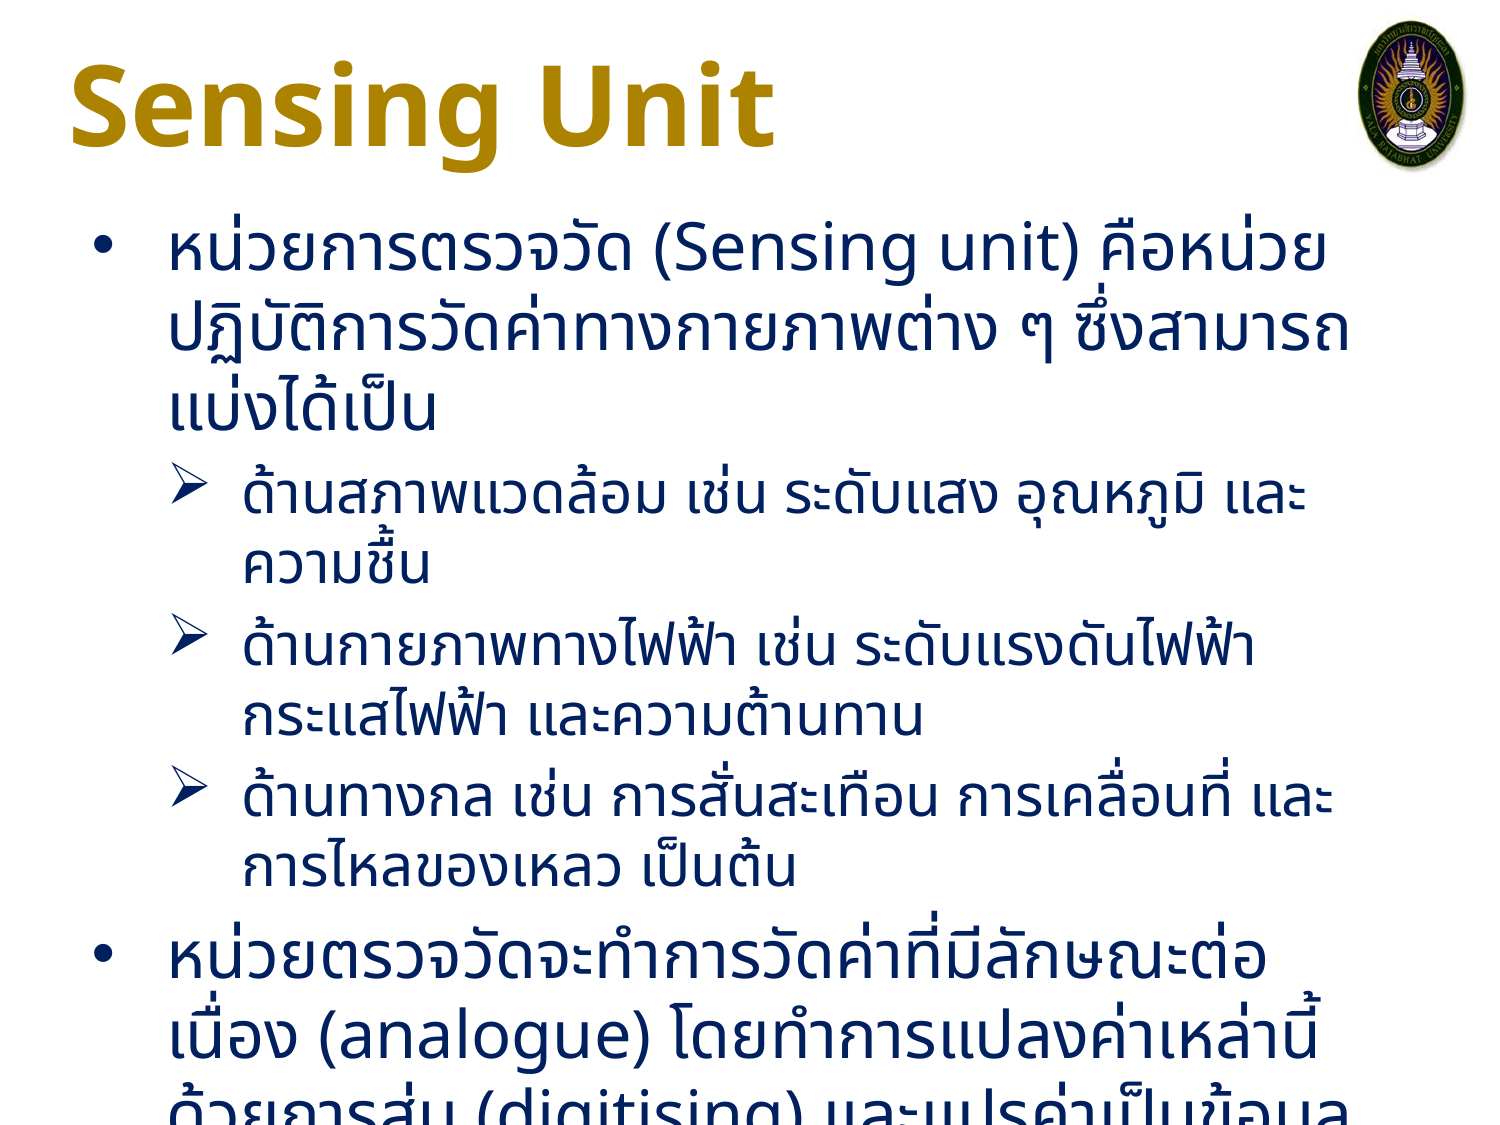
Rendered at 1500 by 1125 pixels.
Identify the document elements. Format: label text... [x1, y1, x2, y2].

title Sensing Unit [53, 7, 1247, 197]
text_box หน่วยการตรวจวัด (Sensing unit) คือหน่วยปฏิบัติการวัดค่าทางกายภาพต่าง ๆ ซึ่งสามารถแบ่งได้เป็น ด้านสภาพแวดล้อม เช่น ระดับแสง อุณหภูมิ และความชื้น ด้านกายภาพทางไฟฟ้า เช่น ระดับแรงดันไฟฟ้า กระแสไฟฟ้า และความต้านทาน ด้านทางกล เช่น การสั่นสะเทือน การเคลื่อนที่ และการไหลของเหลว เป็นต้น หน่วยตรวจวัดจะทำการวัดค่าที่มีลักษณะต่อเนื่อง (analogue) โดยทำการแปลงค่าเหล่านี้ด้วยการสุ่ม (digitising) และแปรค่าเป็นข้อมูลทางดิจิทัล เรียกกระบวนการนี้ว่า Analogue to Digital (ADC) [76, 196, 1400, 1024]
picture [1328, 13, 1495, 173]
